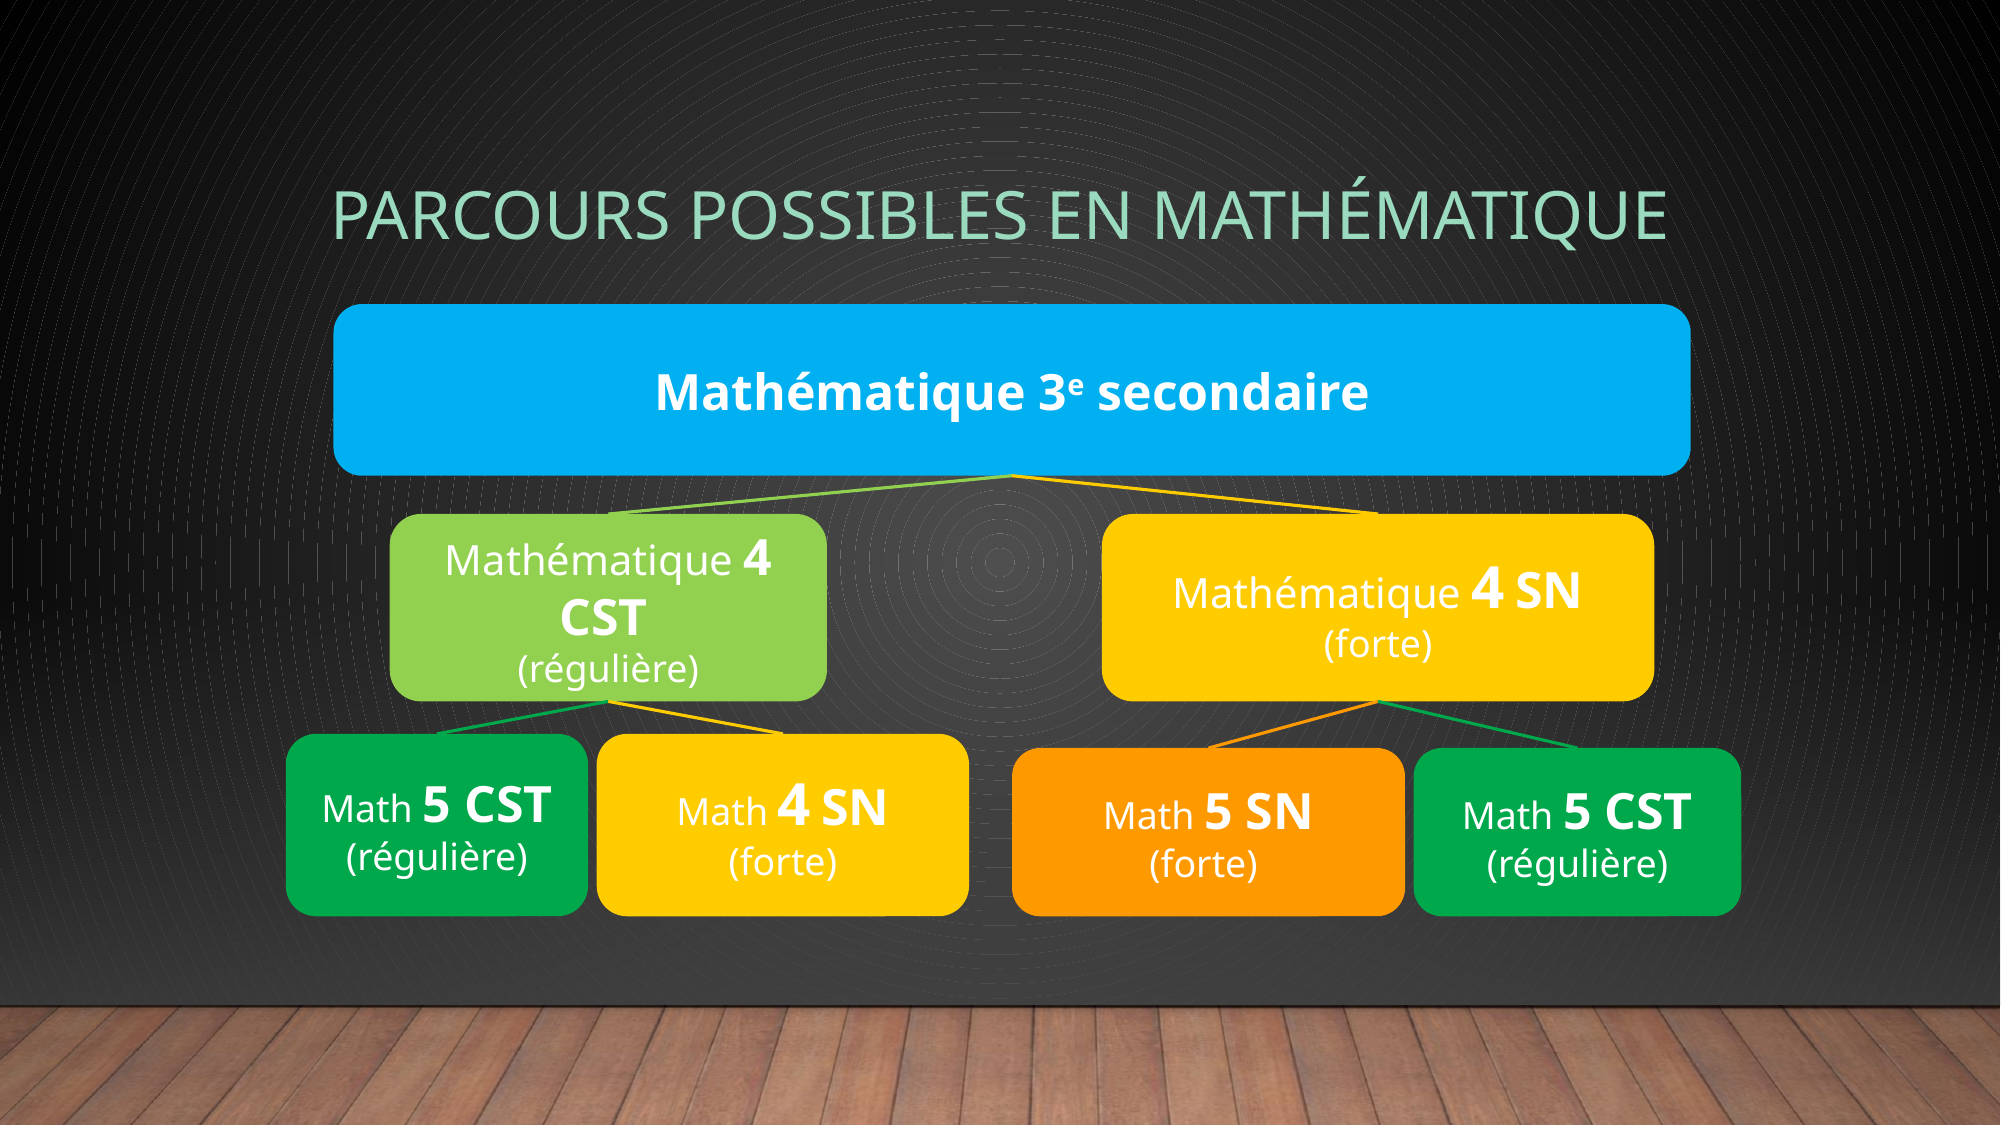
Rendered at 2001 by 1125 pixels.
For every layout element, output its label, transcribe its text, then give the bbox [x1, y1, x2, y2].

title Parcours possibles en mathématique [238, 131, 1763, 305]
picture [0, 1005, 2000, 1125]
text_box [285, 303, 1742, 917]
